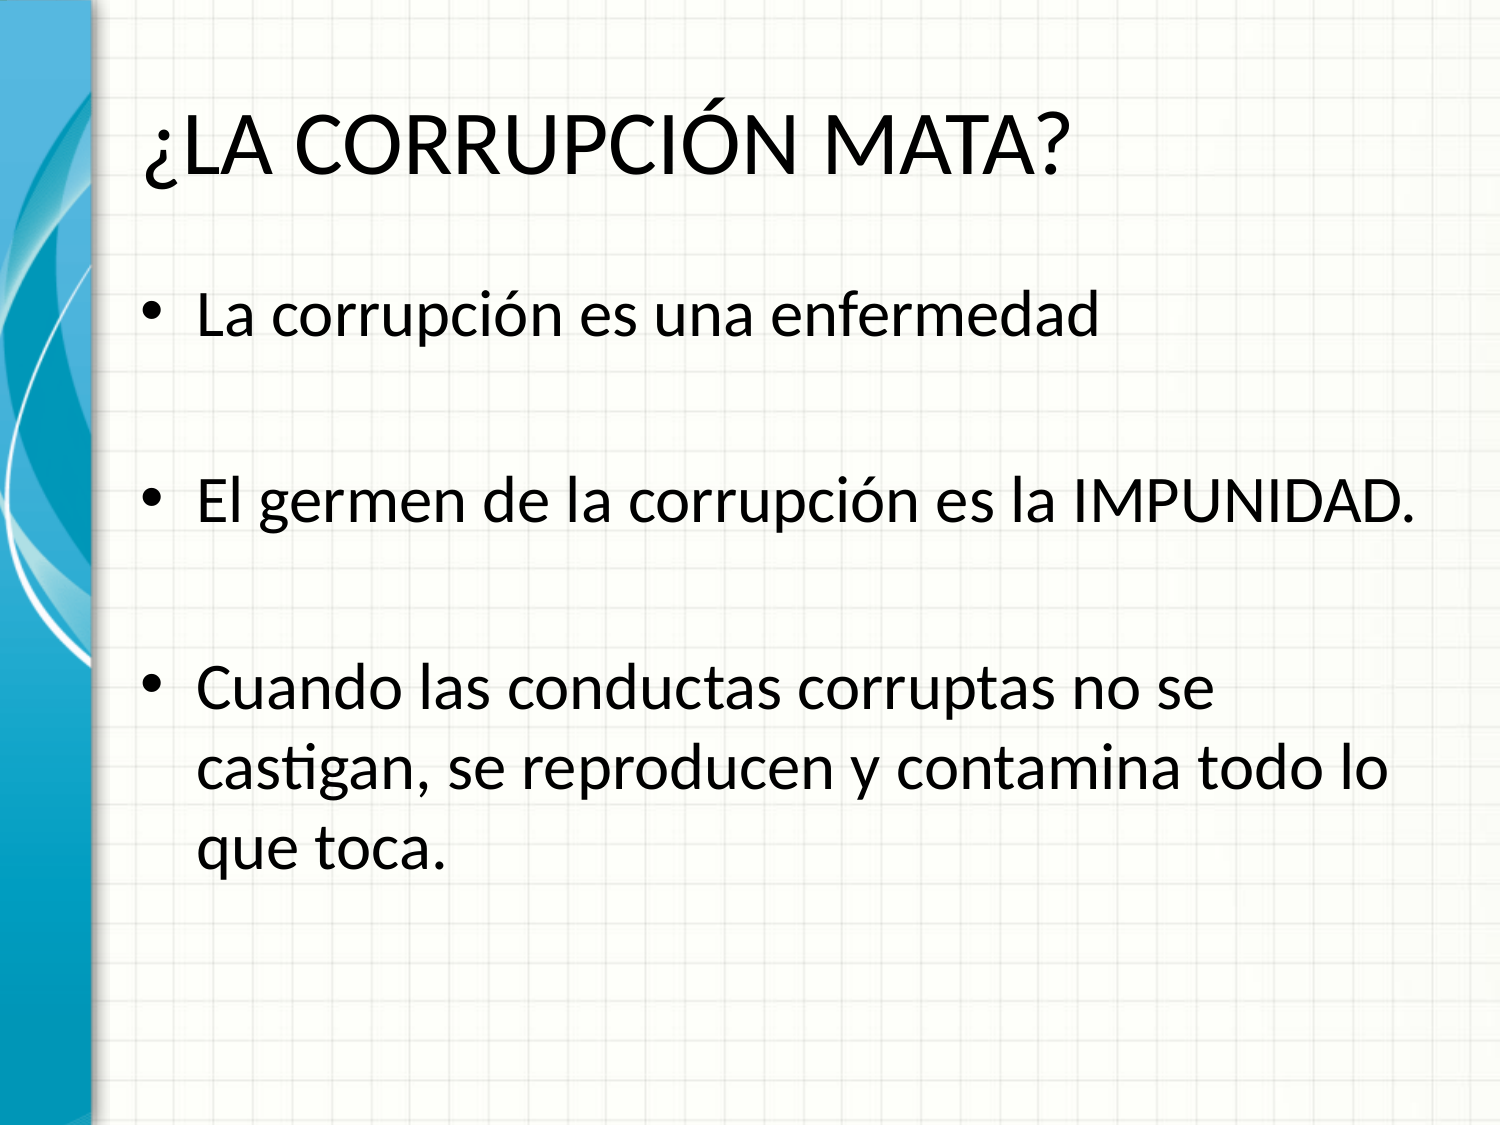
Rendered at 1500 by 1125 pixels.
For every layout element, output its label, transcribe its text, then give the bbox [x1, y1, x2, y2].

title ¿LA CORRUPCIÓN MATA? [125, 44, 1450, 232]
list La corrupción es una enfermedad El germen de la corrupción es la IMPUNIDAD. Cuando las conductas corruptas no se castigan, se reproducen y contamina todo lo que toca. [125, 261, 1450, 967]
picture [0, 0, 1500, 1125]
